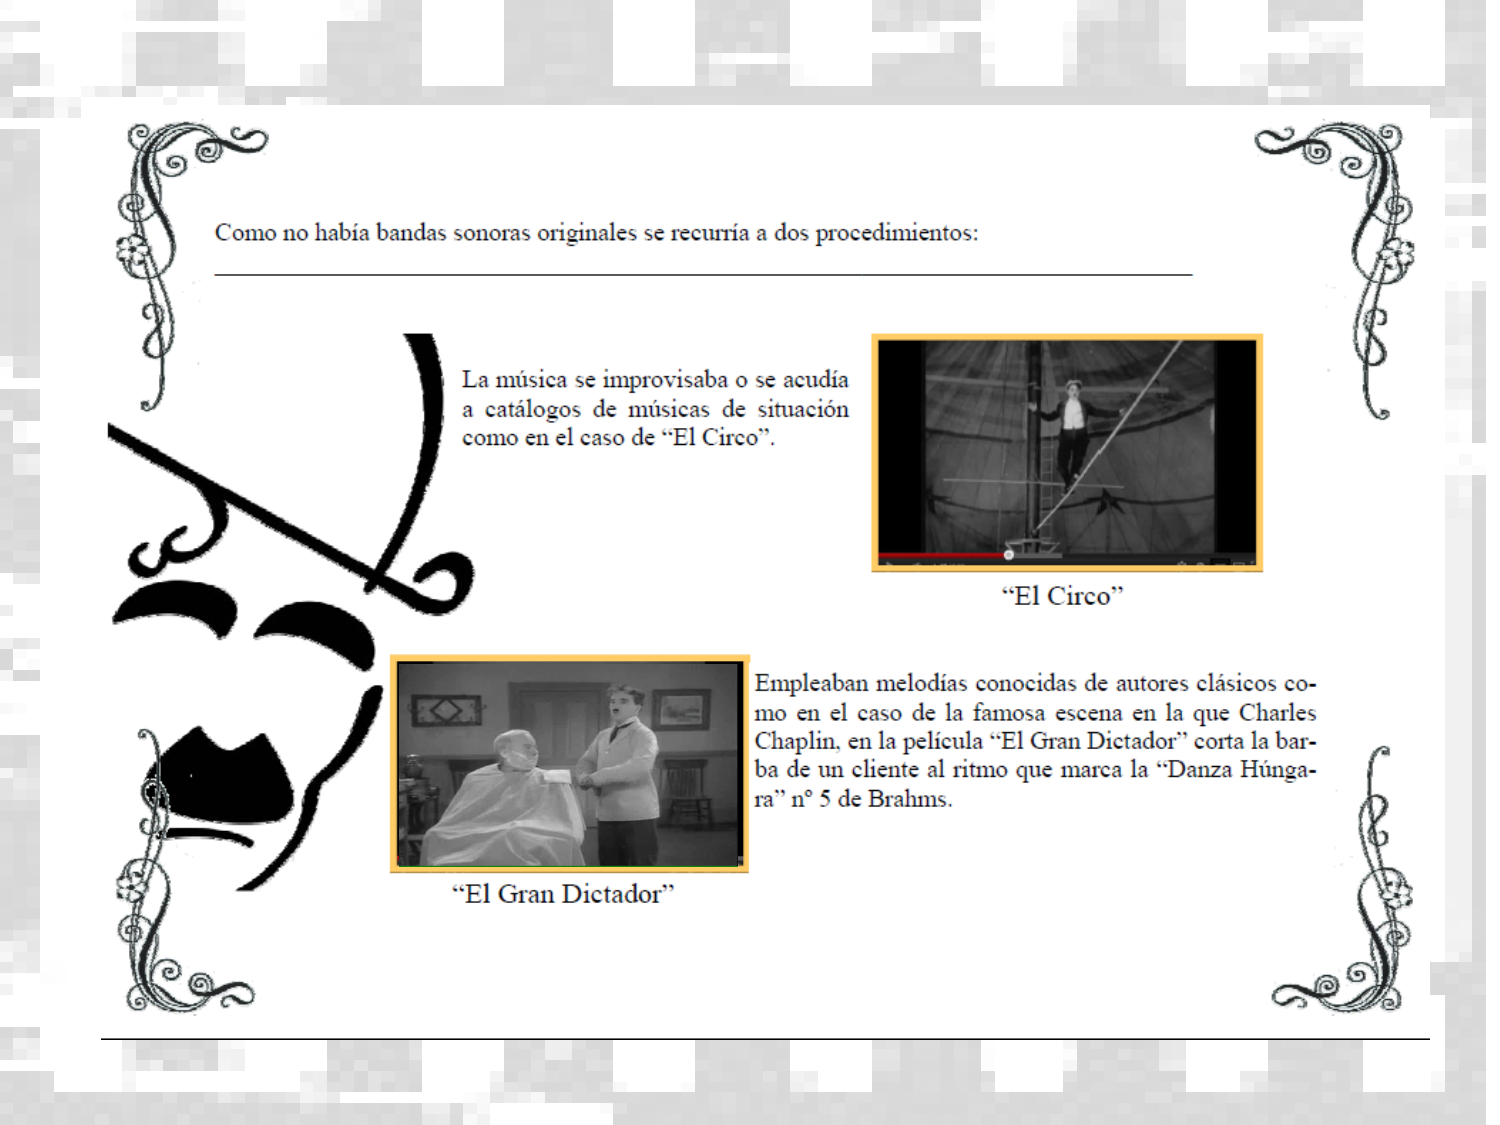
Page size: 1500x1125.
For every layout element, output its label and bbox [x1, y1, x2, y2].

picture [0, 0, 1500, 1125]
list [398, 663, 739, 868]
